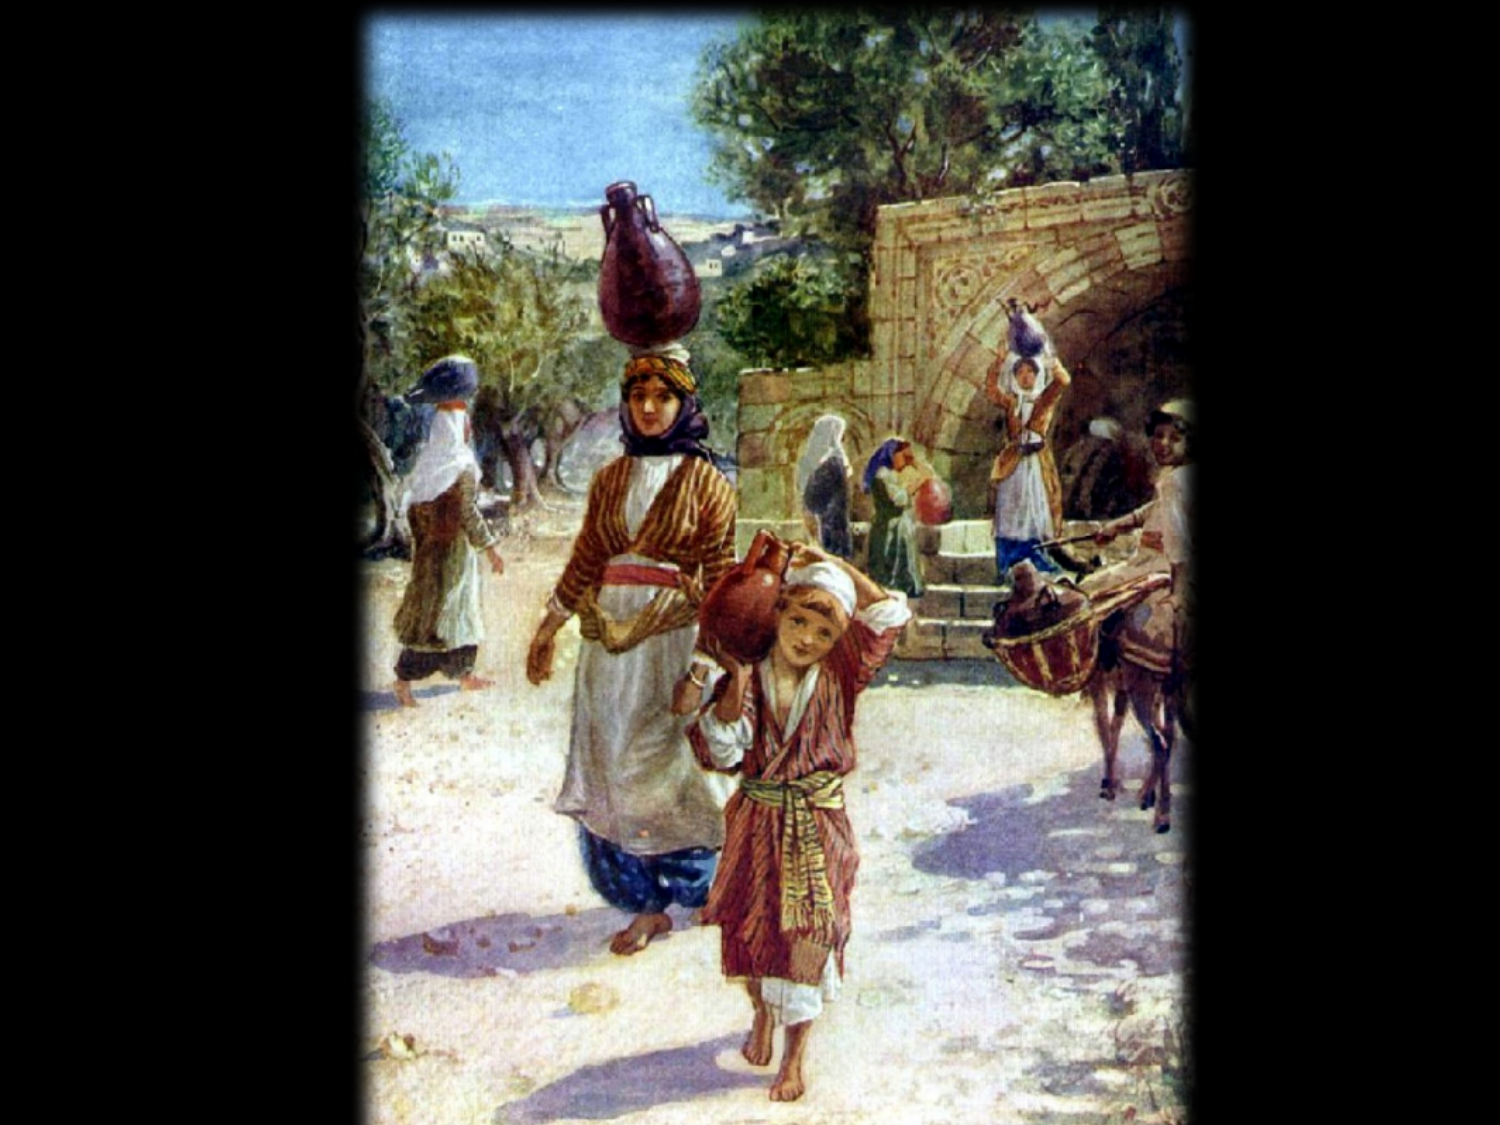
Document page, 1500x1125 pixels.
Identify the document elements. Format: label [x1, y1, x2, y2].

picture [349, 0, 1201, 1125]
